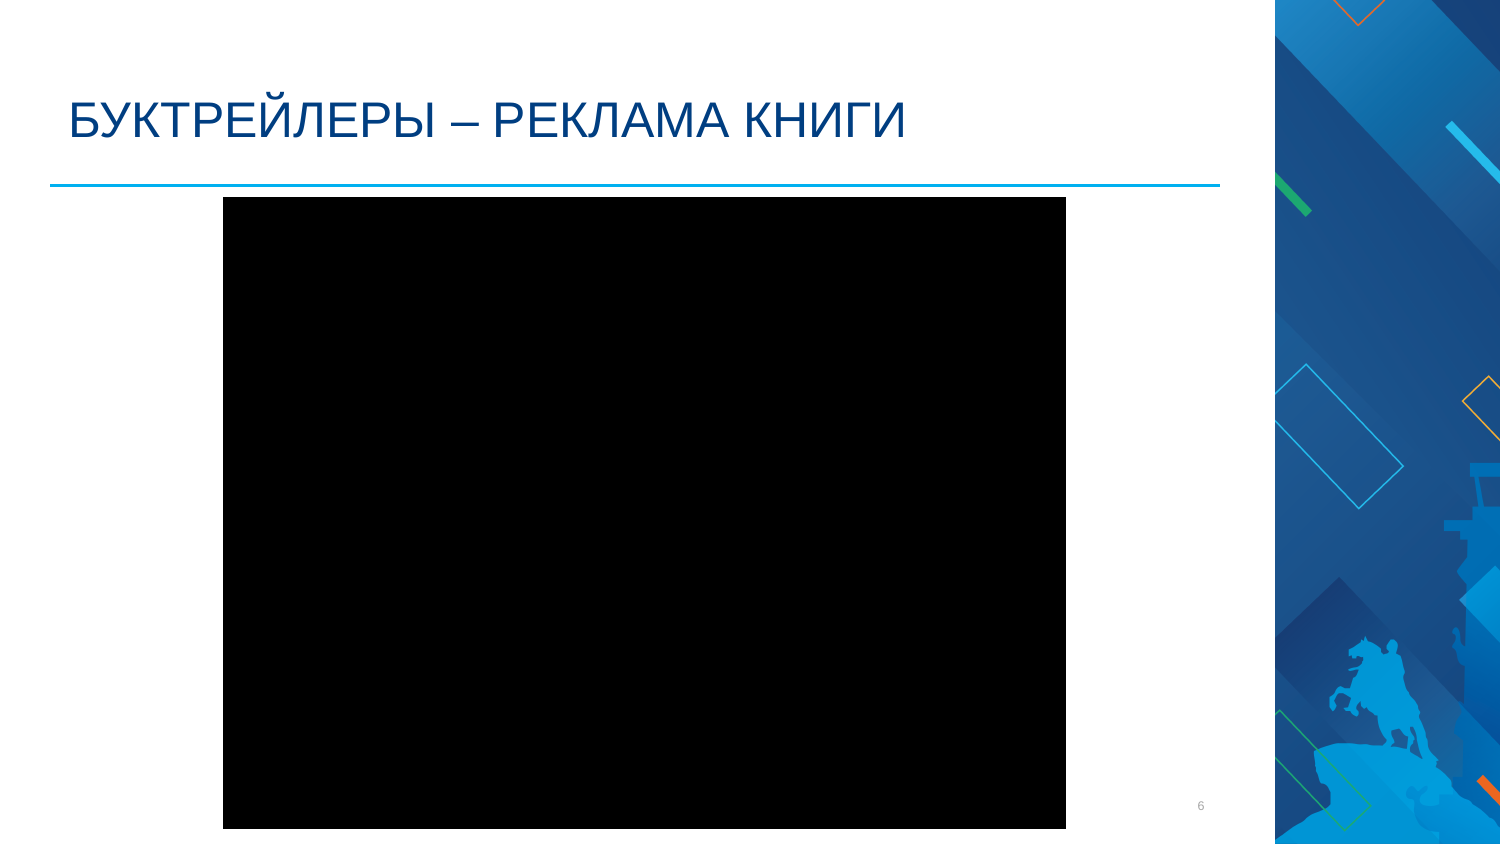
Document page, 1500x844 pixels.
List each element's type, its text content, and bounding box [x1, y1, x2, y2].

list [222, 195, 1067, 830]
picture [1275, 0, 1500, 838]
title БУКТРЕЙЛЕРЫ – РЕКЛАМА КНИГИ [53, 49, 1223, 186]
picture [1411, 741, 1420, 756]
slide_number 6 [1148, 788, 1220, 824]
picture [1392, 730, 1407, 748]
